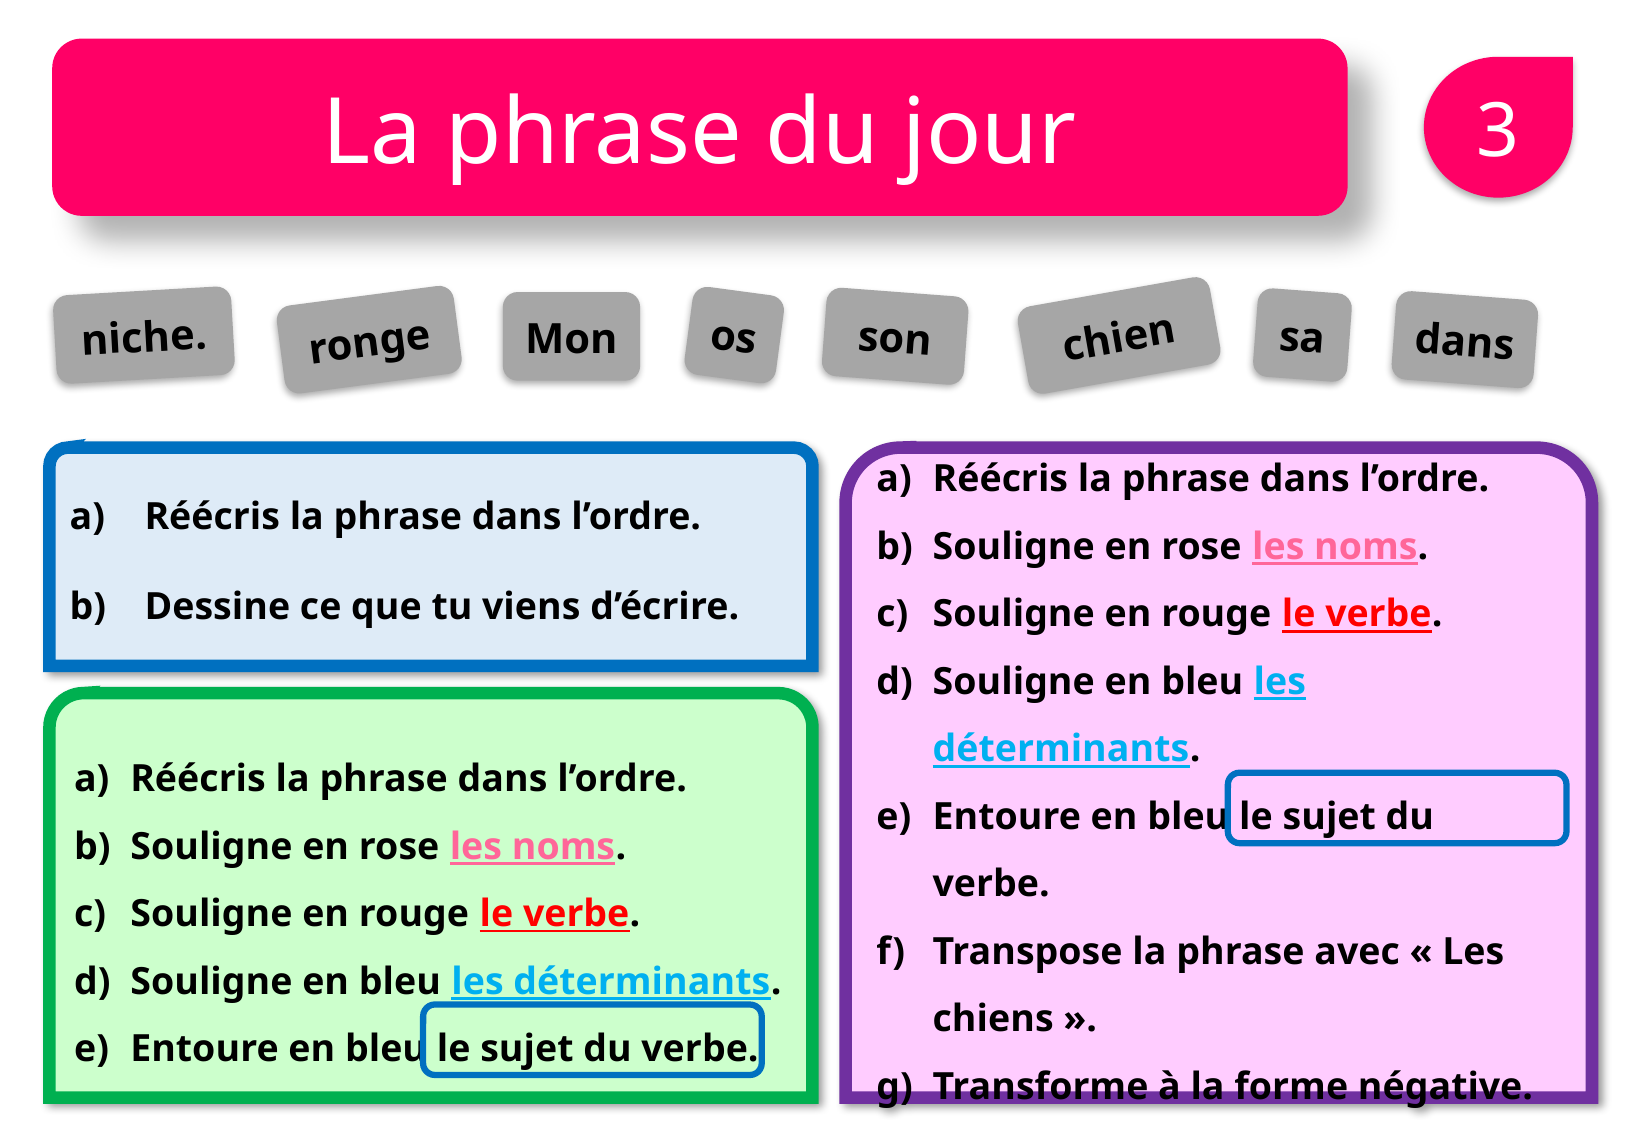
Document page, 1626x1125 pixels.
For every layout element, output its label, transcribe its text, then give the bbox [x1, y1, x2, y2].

text_box La phrase du jour [51, 37, 1349, 217]
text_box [49, 447, 1592, 1098]
text_box sa [1252, 287, 1353, 383]
text_box dans [1390, 290, 1540, 390]
text_box son [821, 286, 970, 386]
text_box niche. [52, 285, 236, 385]
text_box os [683, 285, 785, 385]
text_box ronge [275, 284, 463, 395]
text_box 3 [1422, 55, 1574, 199]
text_box Mon [501, 290, 642, 382]
text_box chien [1016, 276, 1222, 395]
